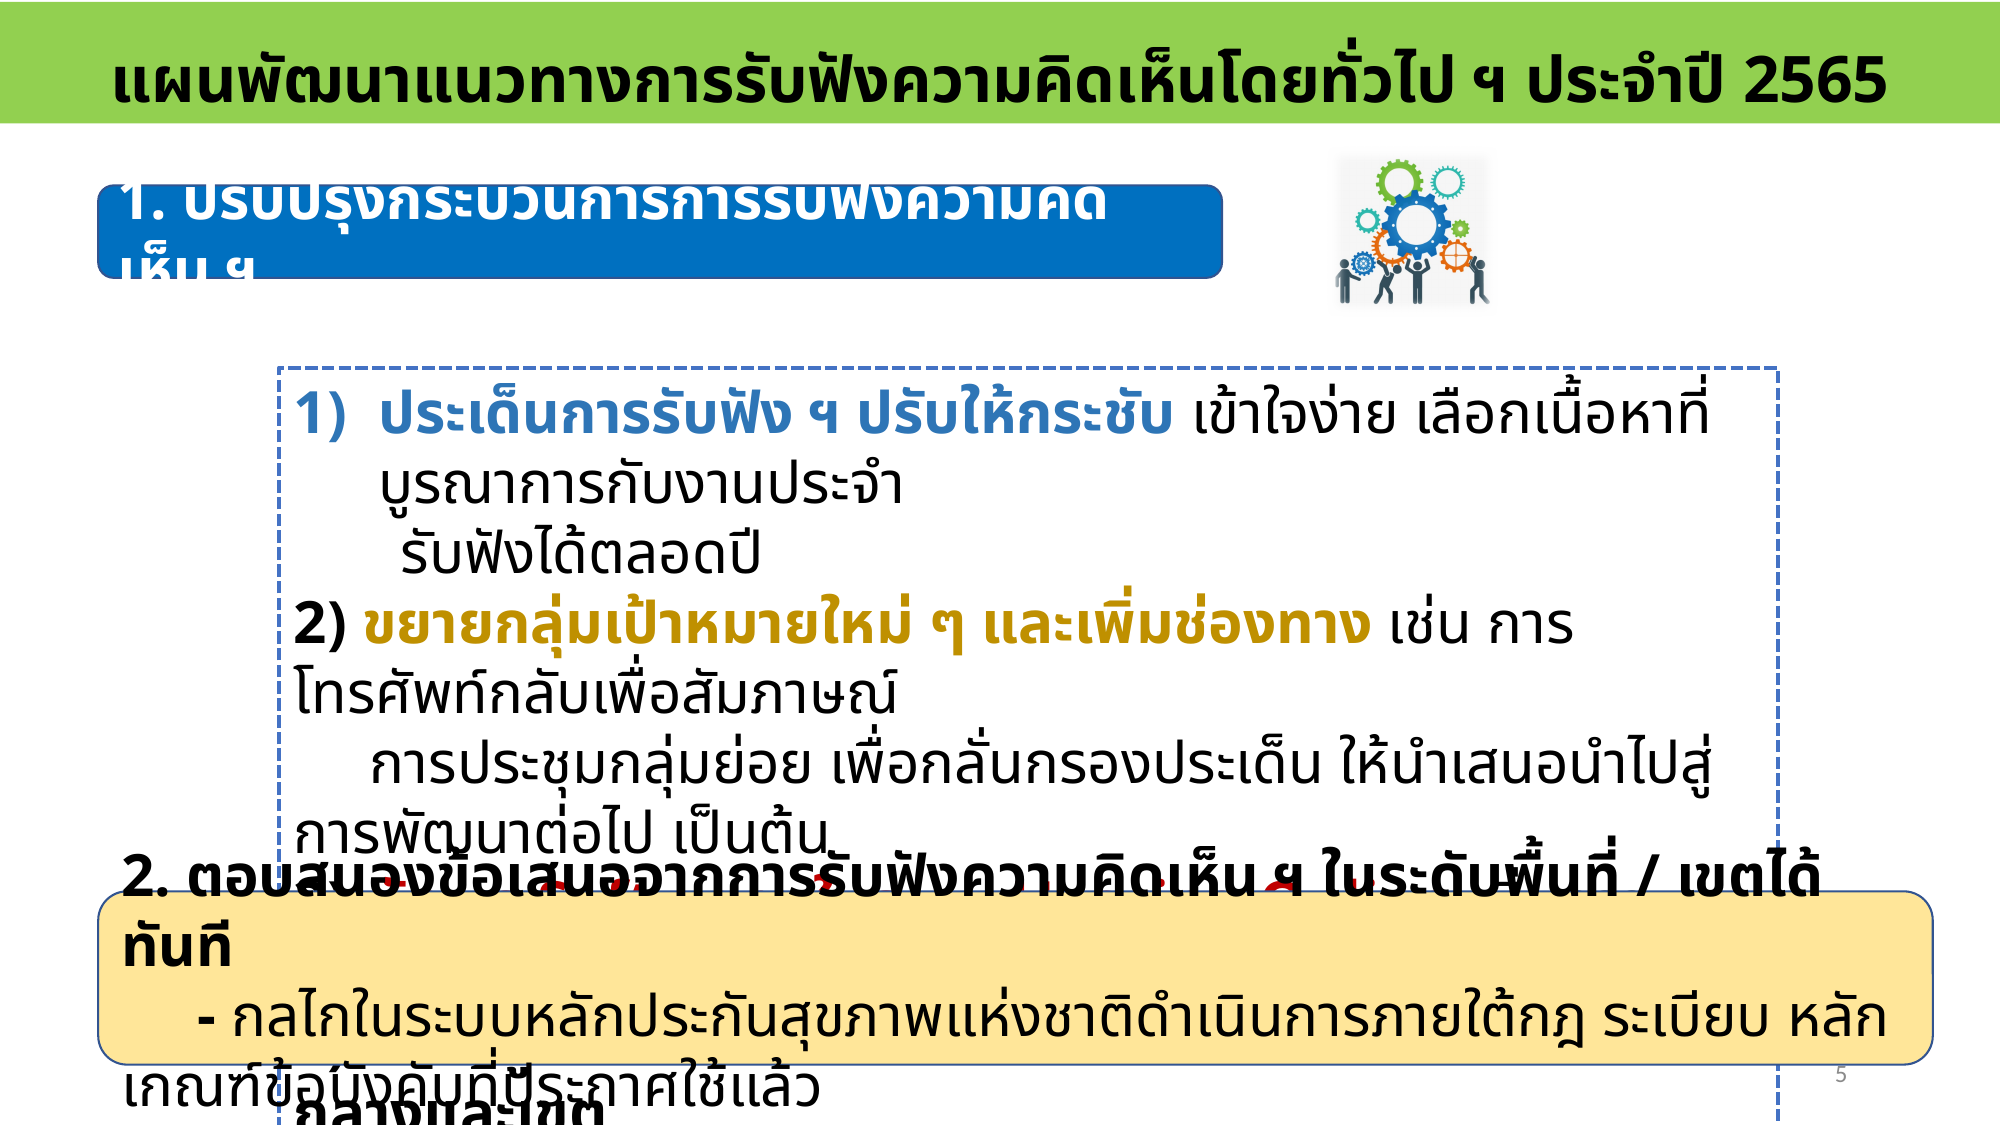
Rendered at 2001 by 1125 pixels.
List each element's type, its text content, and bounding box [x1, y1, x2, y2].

text_box 1. ปรับปรุงกระบวนการการรับฟังความคิดเห็น ฯ [97, 184, 1224, 279]
text_box ประเด็นการรับฟัง ฯ ปรับให้กระชับ เข้าใจง่าย เลือกเนื้อหาที่บูรณาการกับงานประจำ รับฟังได้ตลอดปี 2) ขยายกลุ่มเป้าหมายใหม่ ๆ และเพิ่มช่องทาง เช่น การโทรศัพท์กลับเพื่อสัมภาษณ์ การประชุมกลุ่มย่อย เพื่อกลั่นกรองประเด็น ให้นำเสนอนำไปสู่การพัฒนาต่อไป เป็นต้น 3) พัฒนา Software ในระบบ Hearing Online เพิ่มความสะดวก รวดเร็ว 4) จัดทำคู่มือ/แผนการรับฟังความคิดเห็นทั่วไปร่วมกัน ทั้งส่วนกลางและเขต [279, 367, 1778, 890]
text_box ประเด็นการรับฟัง ฯ ปรับให้กระชับ เข้าใจง่าย เลือกเนื้อหาที่บูรณาการกับงานประจำ รับฟังได้ตลอดปี 2) ขยายกลุ่มเป้าหมายใหม่ ๆ และเพิ่มช่องทาง เช่น การโทรศัพท์กลับเพื่อสัมภาษณ์ การประชุมกลุ่มย่อย เพื่อกลั่นกรองประเด็น ให้นำเสนอนำไปสู่การพัฒนาต่อไป เป็นต้น 3) พัฒนา Software ในระบบ Hearing Online เพิ่มความสะดวก รวดเร็ว 4) จัดทำคู่มือ/แผนการรับฟังความคิดเห็นทั่วไปร่วมกัน ทั้งส่วนกลางและเขต [279, 1066, 1778, 1125]
title แผนพัฒนาแนวทางการรับฟังความคิดเห็นโดยทั่วไป ฯ ประจำปี 2565 [0, 1, 2000, 124]
text_box 2. ตอบสนองข้อเสนอจากการรับฟังความคิดเห็น ฯ ในระดับพื้นที่ / เขตได้ทันที - กลไกในระบบหลักประกันสุขภาพแห่งชาติดำเนินการภายใต้กฎ ระเบียบ หลักเกณฑ์ข้อบังคับที่ประกาศใช้แล้ว [97, 890, 1934, 1066]
picture [1327, 146, 1498, 317]
slide_number 5 [1412, 1066, 1863, 1103]
